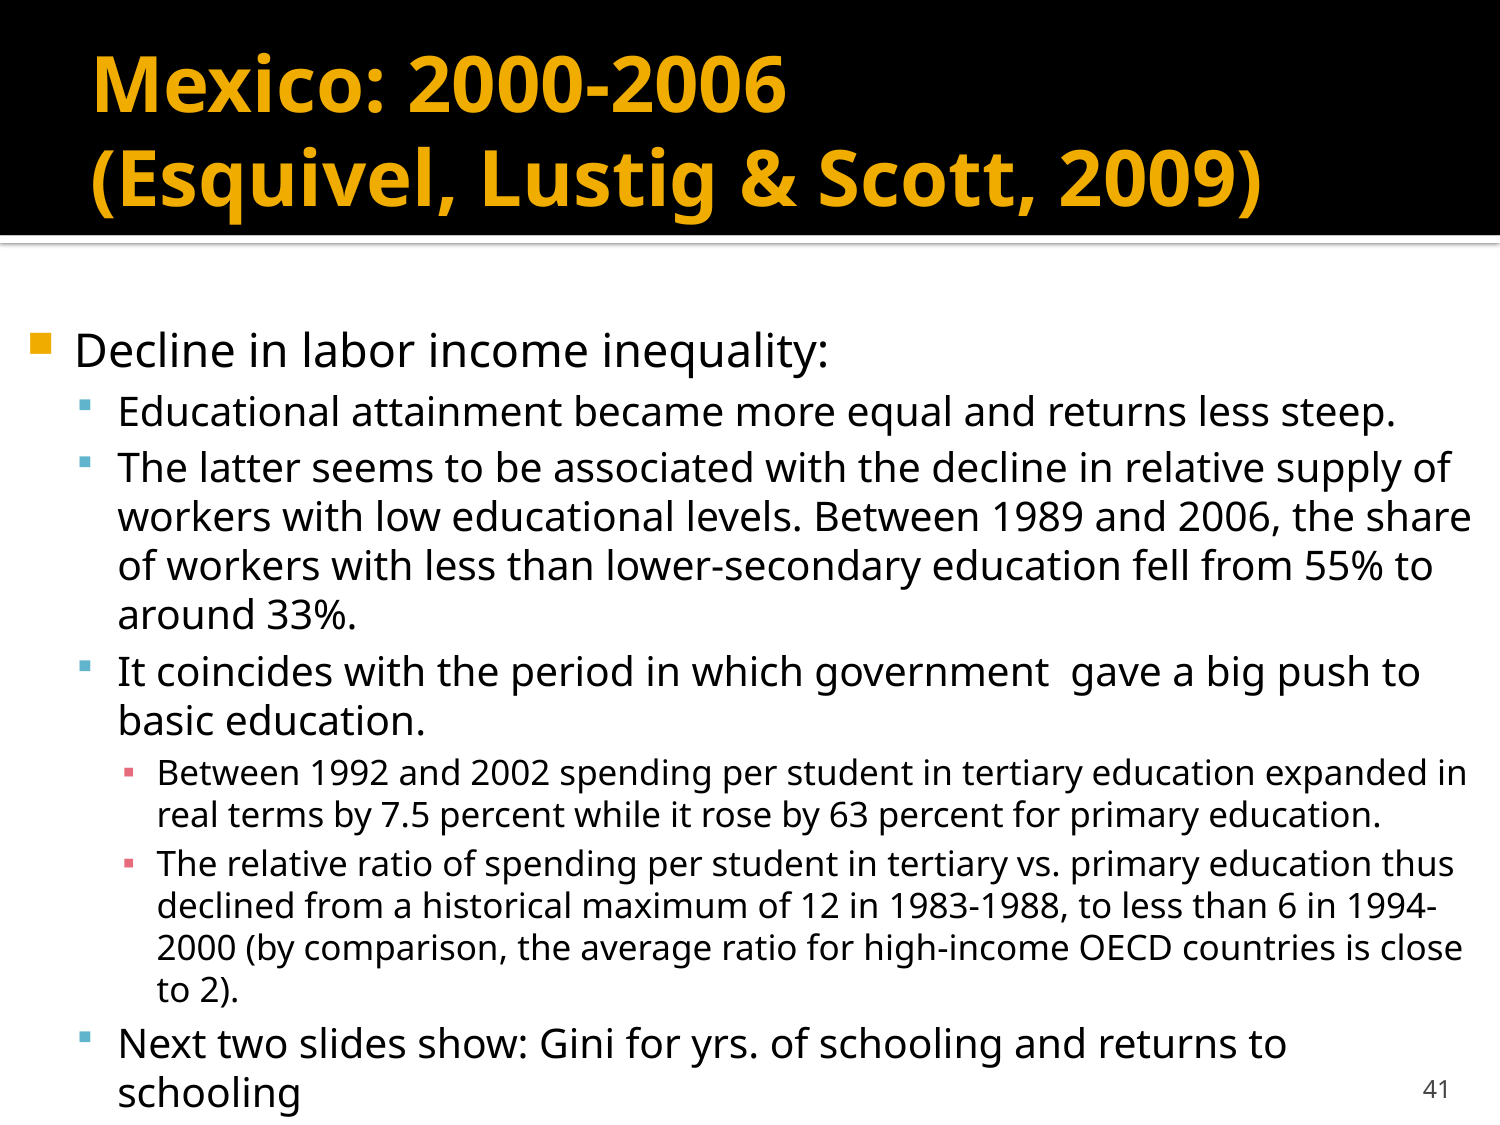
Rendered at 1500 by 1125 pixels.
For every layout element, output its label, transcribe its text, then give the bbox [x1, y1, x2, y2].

slide_number 41 [1345, 1062, 1467, 1108]
list Decline in labor income inequality: Educational attainment became more equal and returns less steep. The latter seems to be associated with the decline in relative supply of workers with low educational levels. Between 1989 and 2006, the share of workers with less than lower-secondary education fell from 55% to around 33%. It coincides with the period in which government gave a big push to basic education. Between 1992 and 2002 spending per student in tertiary education expanded in real terms by 7.5 percent while it rose by 63 percent for primary education. The relative ratio of spending per student in tertiary vs. primary education thus declined from a historical maximum of 12 in 1983-1988, to less than 6 in 1994-2000 (by comparison, the average ratio for high-income OECD countries is close to 2). Next two slides show: Gini for yrs. of schooling and returns to schooling [0, 249, 1500, 1125]
title Mexico: 2000-2006 (Esquivel, Lustig & Scott, 2009) [75, 25, 1425, 231]
